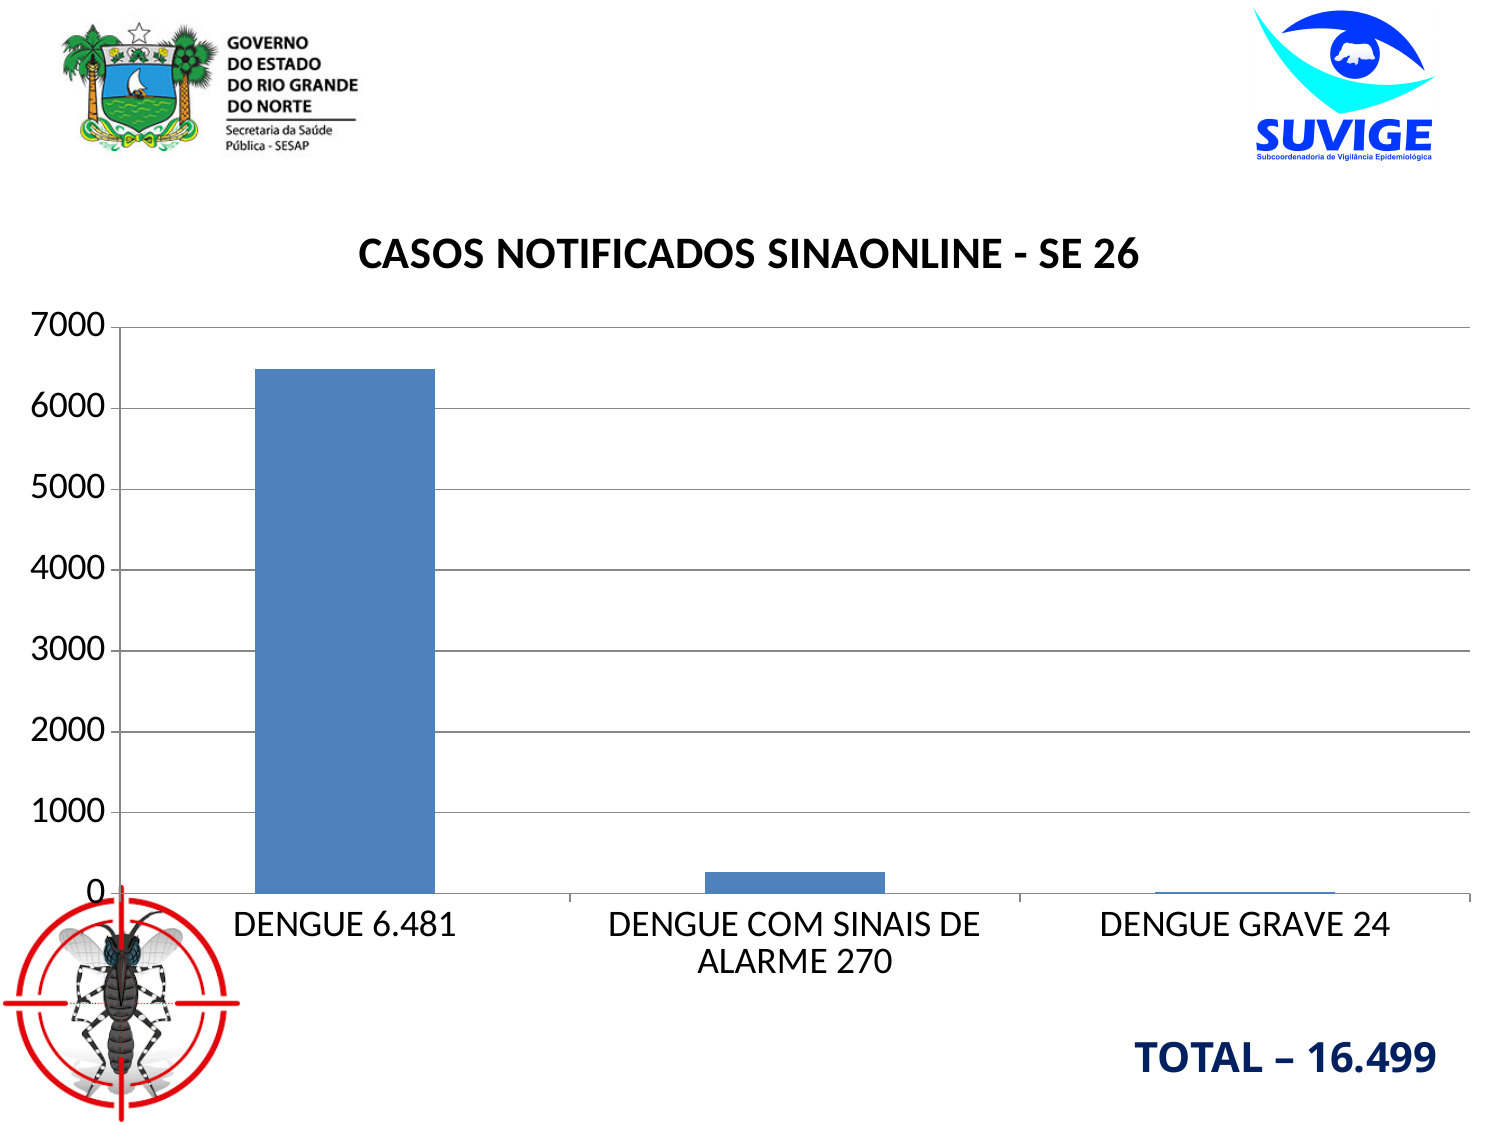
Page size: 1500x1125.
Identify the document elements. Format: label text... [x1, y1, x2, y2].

chart [0, 195, 1500, 1000]
picture [0, 1000, 243, 1125]
picture [40, 0, 379, 173]
picture [1253, 6, 1436, 161]
text_box TOTAL – 16.499 [1009, 1023, 1453, 1088]
